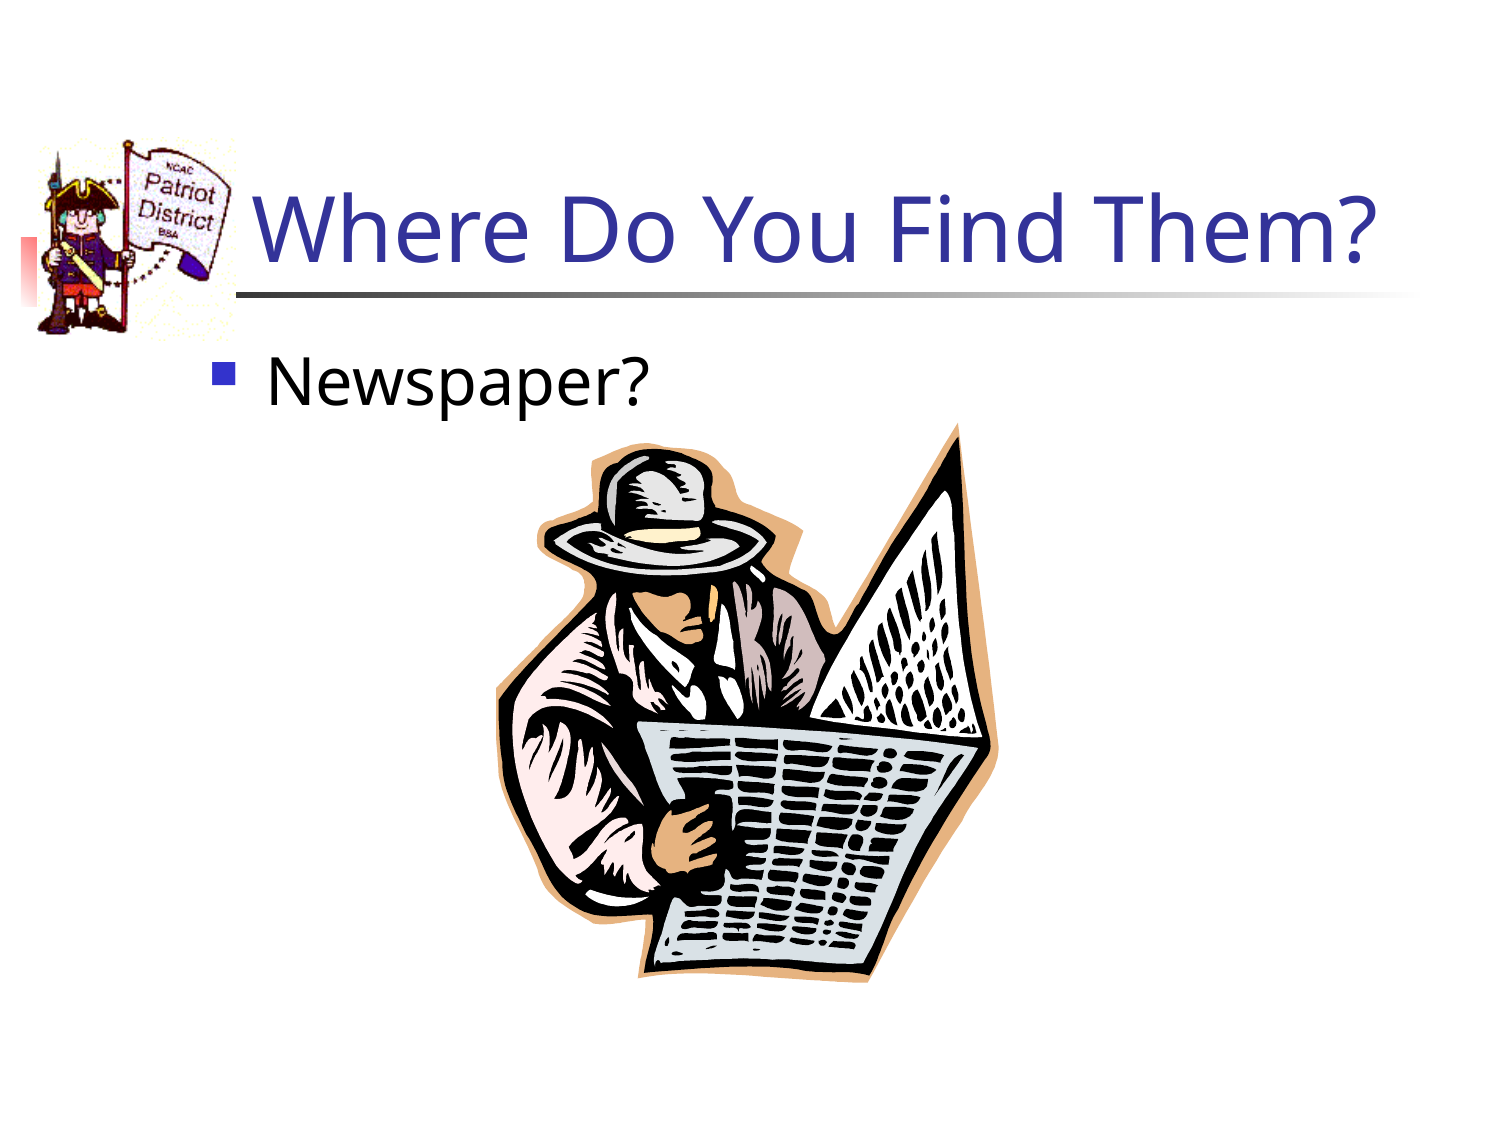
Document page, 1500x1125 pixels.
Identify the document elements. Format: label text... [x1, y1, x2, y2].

title Where Do You Find Them? [188, 101, 1468, 289]
picture [37, 137, 237, 341]
picture [495, 418, 1004, 988]
list Newspaper? [193, 331, 1469, 1006]
